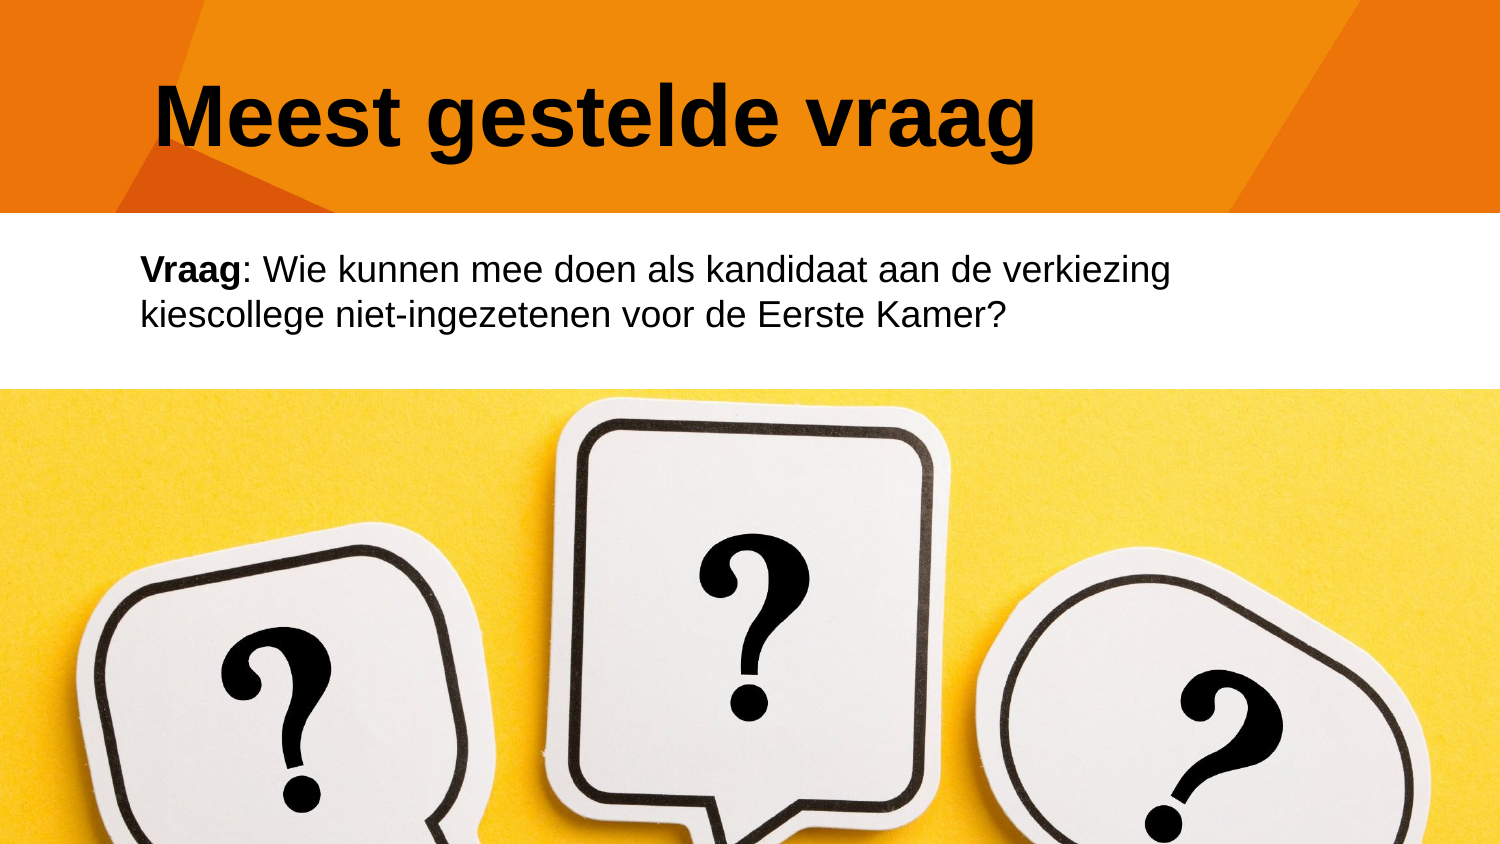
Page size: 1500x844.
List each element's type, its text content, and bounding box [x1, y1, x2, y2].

picture [0, 0, 1500, 213]
title Meest gestelde vraag [153, 59, 1418, 193]
picture [0, 388, 1500, 844]
text_box Vraag: Wie kunnen mee doen als kandidaat aan de verkiezing kiescollege niet-ingezetenen voor de Eerste Kamer? [125, 237, 1374, 343]
